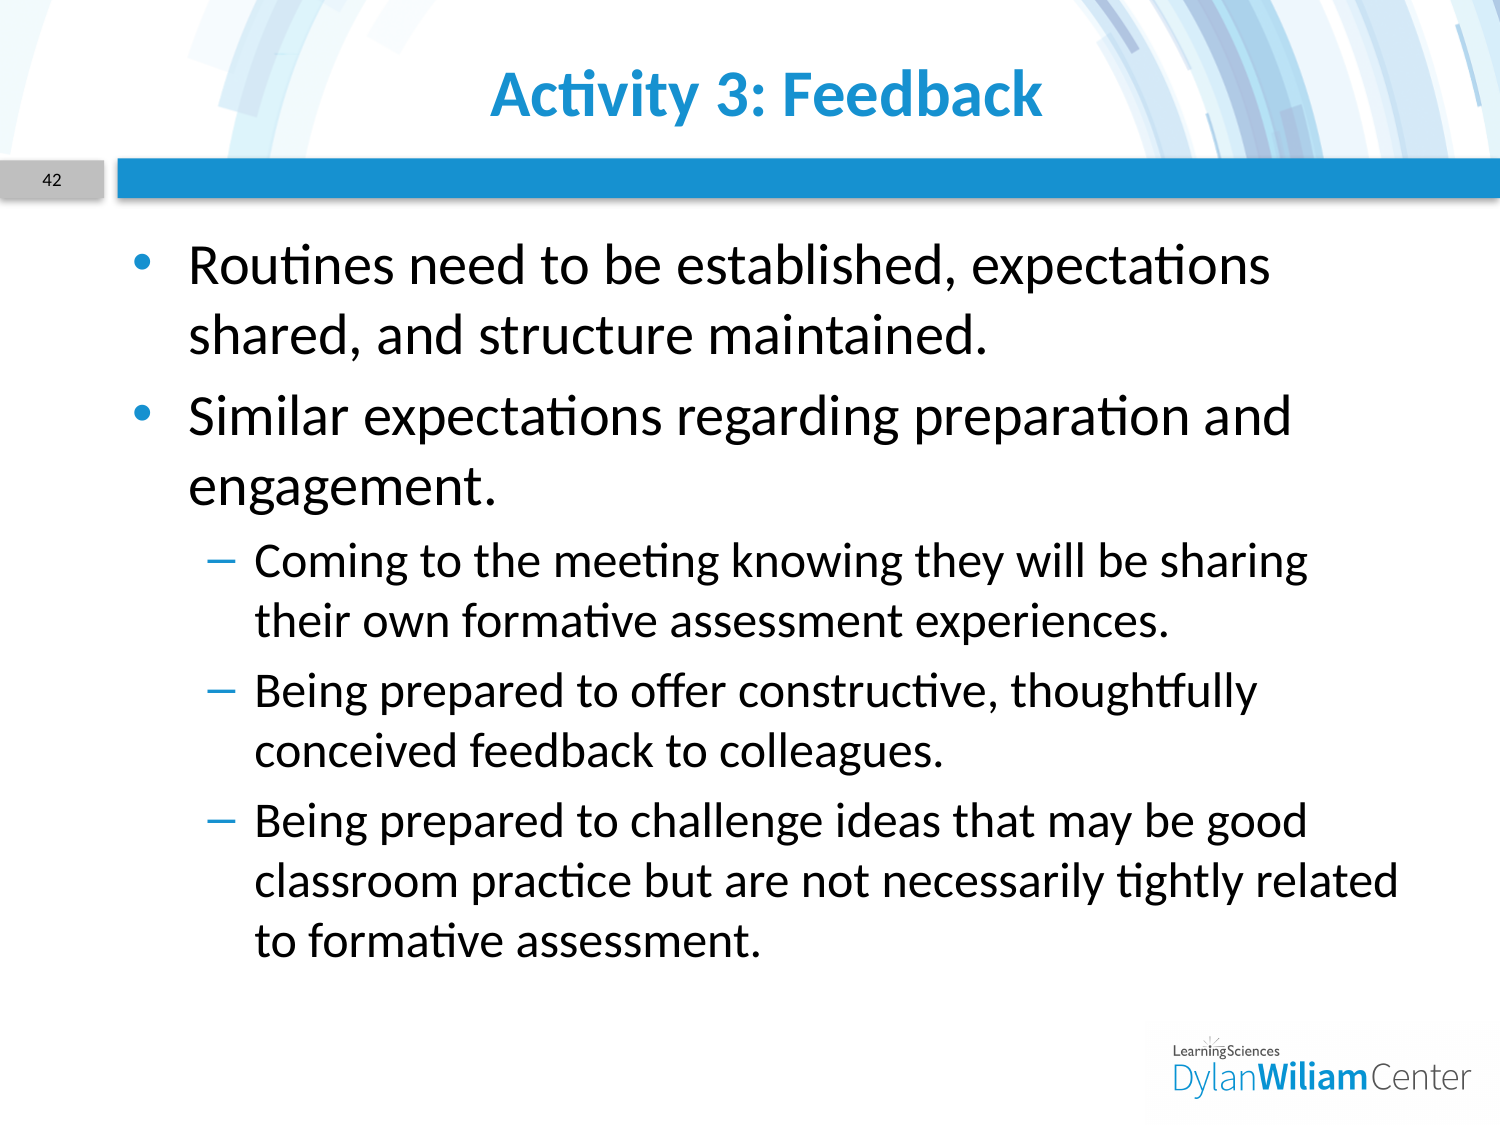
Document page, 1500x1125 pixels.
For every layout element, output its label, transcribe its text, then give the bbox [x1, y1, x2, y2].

list Routines need to be established, expectations shared, and structure maintained. Similar expectations regarding preparation and engagement. Coming to the meeting knowing they will be sharing their own formative assessment experiences. Being prepared to offer constructive, thoughtfully conceived feedback to colleagues. Being prepared to challenge ideas that may be good classroom practice but are not necessarily tightly related to formative assessment. [117, 218, 1425, 1022]
slide_number 42 [0, 160, 105, 199]
picture [1145, 1021, 1500, 1125]
picture [0, 0, 1500, 159]
title Activity 3: Feedback [117, 38, 1418, 141]
